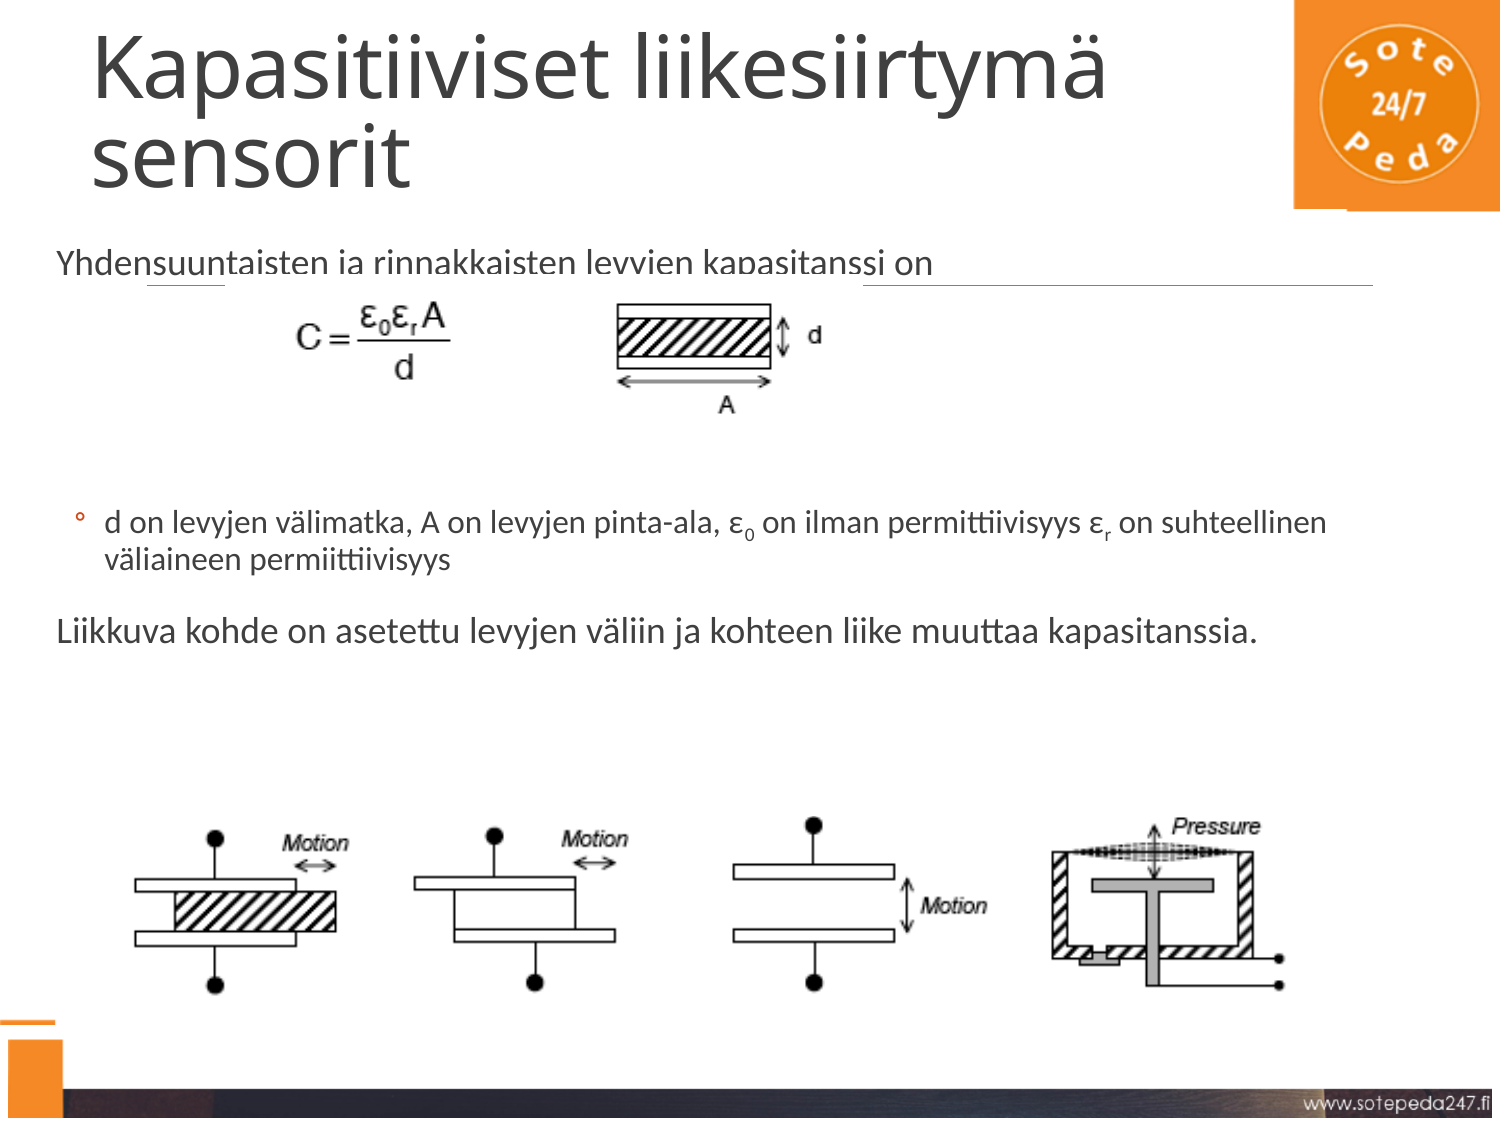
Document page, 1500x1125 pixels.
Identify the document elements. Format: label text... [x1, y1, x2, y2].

picture [0, 0, 1500, 1125]
list Yhdensuuntaisten ja rinnakkaisten levyjen kapasitanssi on d on levyjen välimatka, A on levyjen pinta-ala, ε0 on ilman permittiivisyys εr on suhteellinen väliaineen permiittiivisyys Liikkuva kohde on asetettu levyjen väliin ja kohteen liike muuttaa kapasitanssia. [41, 235, 1454, 960]
title Kapasitiiviset liikesiirtymä sensorit [75, 20, 1291, 213]
